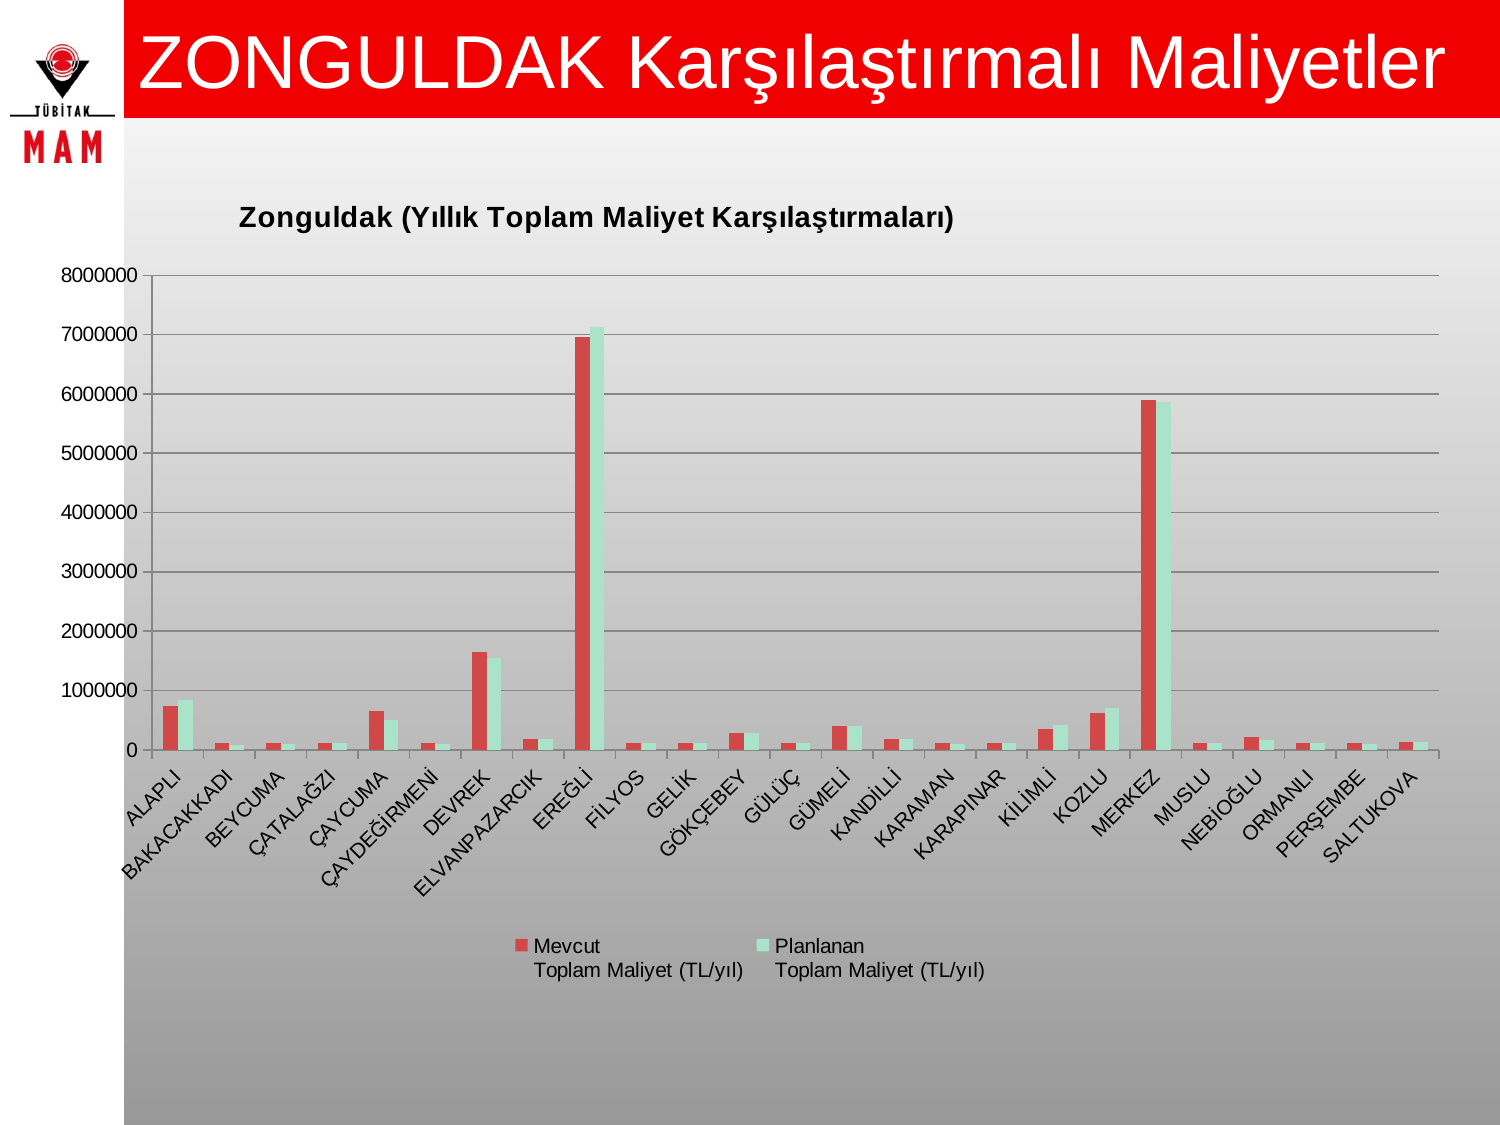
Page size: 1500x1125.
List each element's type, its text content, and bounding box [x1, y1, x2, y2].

chart [31, 172, 1469, 988]
title ZONGULDAK Karşılaştırmalı Maliyetler [123, 0, 1474, 118]
picture [10, 44, 115, 163]
